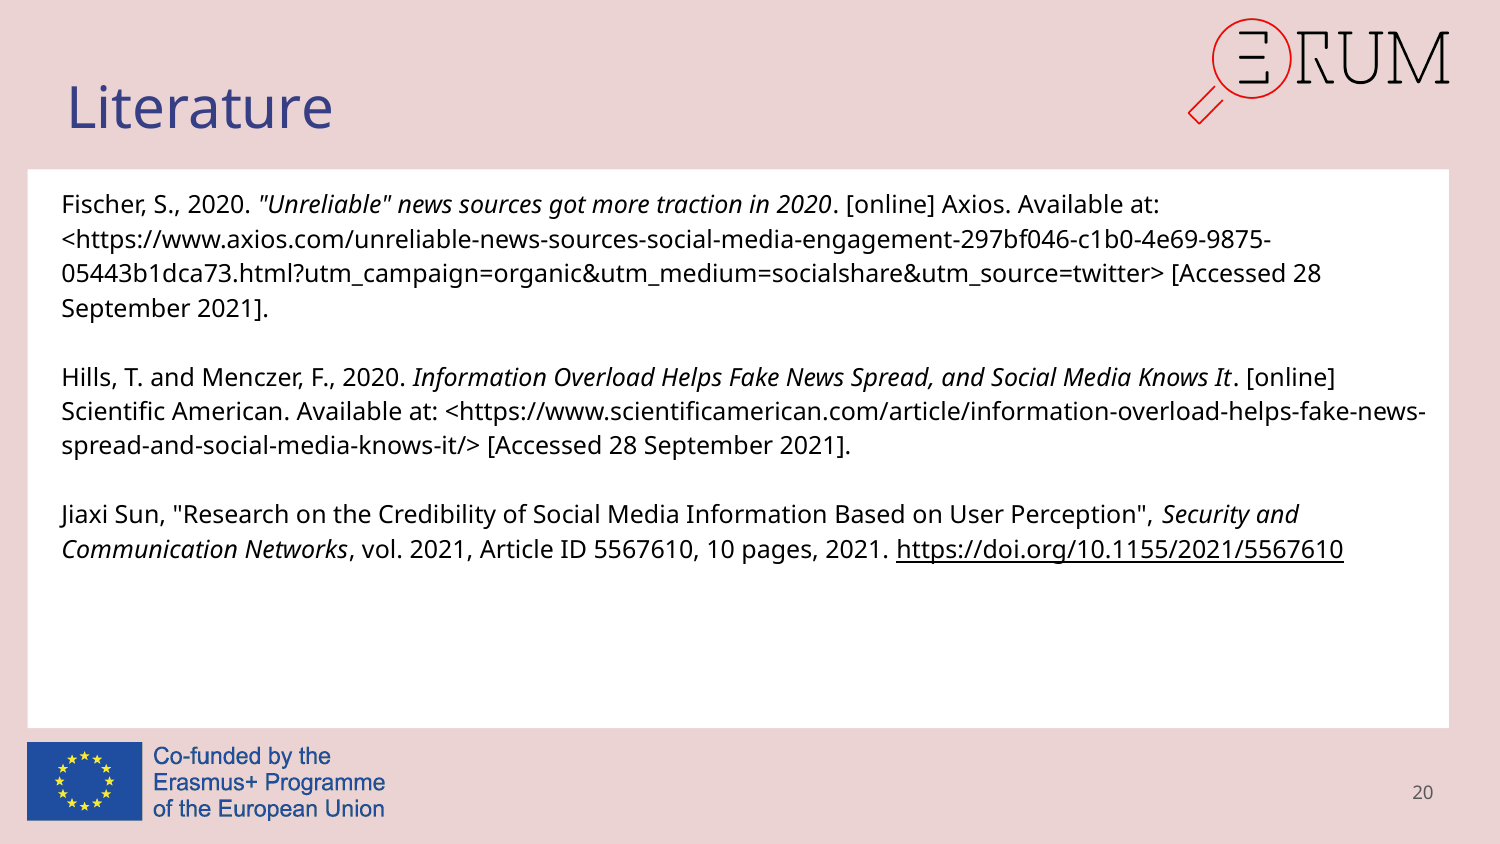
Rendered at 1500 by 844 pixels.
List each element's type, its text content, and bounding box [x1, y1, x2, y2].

title Literature [51, 55, 1168, 150]
list Fischer, S., 2020. "Unreliable" news sources got more traction in 2020. [online] Axios. Available at: <https://www.axios.com/unreliable-news-sources-social-media-engagement-297bf046-c1b0-4e69-9875-05443b1dca73.html?utm_campaign=organic&utm_medium=socialshare&utm_source=twitter> [Accessed 28 September 2021]. Hills, T. and Menczer, F., 2020. Information Overload Helps Fake News Spread, and Social Media Knows It. [online] Scientific American. Available at: <https://www.scientificamerican.com/article/information-overload-helps-fake-news-spread-and-social-media-knows-it/> [Accessed 28 September 2021]. Jiaxi Sun, "Research on the Credibility of Social Media Information Based on User Perception", Security and Communication Networks, vol. 2021, Article ID 5567610, 10 pages, 2021. https://doi.org/10.1155/2021/5567610 [27, 169, 1449, 729]
picture [1136, 0, 1500, 137]
slide_number 20 [1358, 761, 1449, 826]
picture [27, 742, 385, 821]
